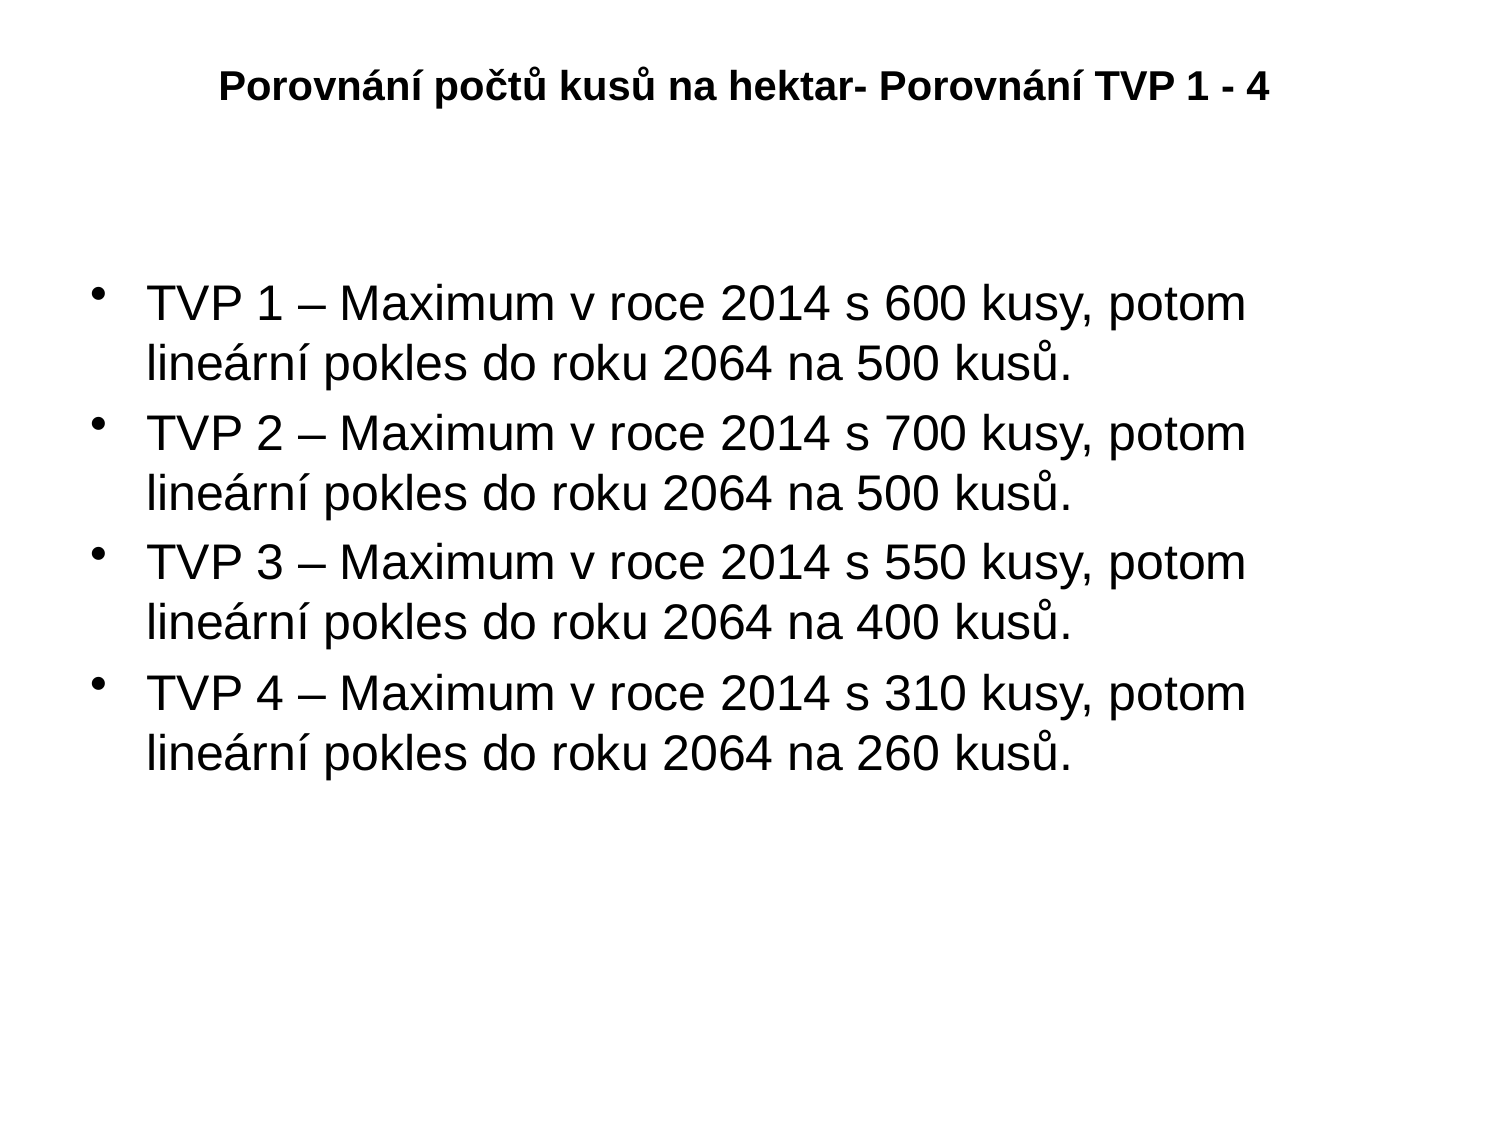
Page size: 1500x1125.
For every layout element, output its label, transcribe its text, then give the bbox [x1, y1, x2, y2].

list TVP 1 – Maximum v roce 2014 s 600 kusy, potom lineární pokles do roku 2064 na 500 kusů. TVP 2 – Maximum v roce 2014 s 700 kusy, potom lineární pokles do roku 2064 na 500 kusů. TVP 3 – Maximum v roce 2014 s 550 kusy, potom lineární pokles do roku 2064 na 400 kusů. TVP 4 – Maximum v roce 2014 s 310 kusy, potom lineární pokles do roku 2064 na 260 kusů. [74, 262, 1426, 1006]
title Porovnání počtů kusů na hektar- Porovnání TVP 1 - 4 [74, 44, 1426, 233]
